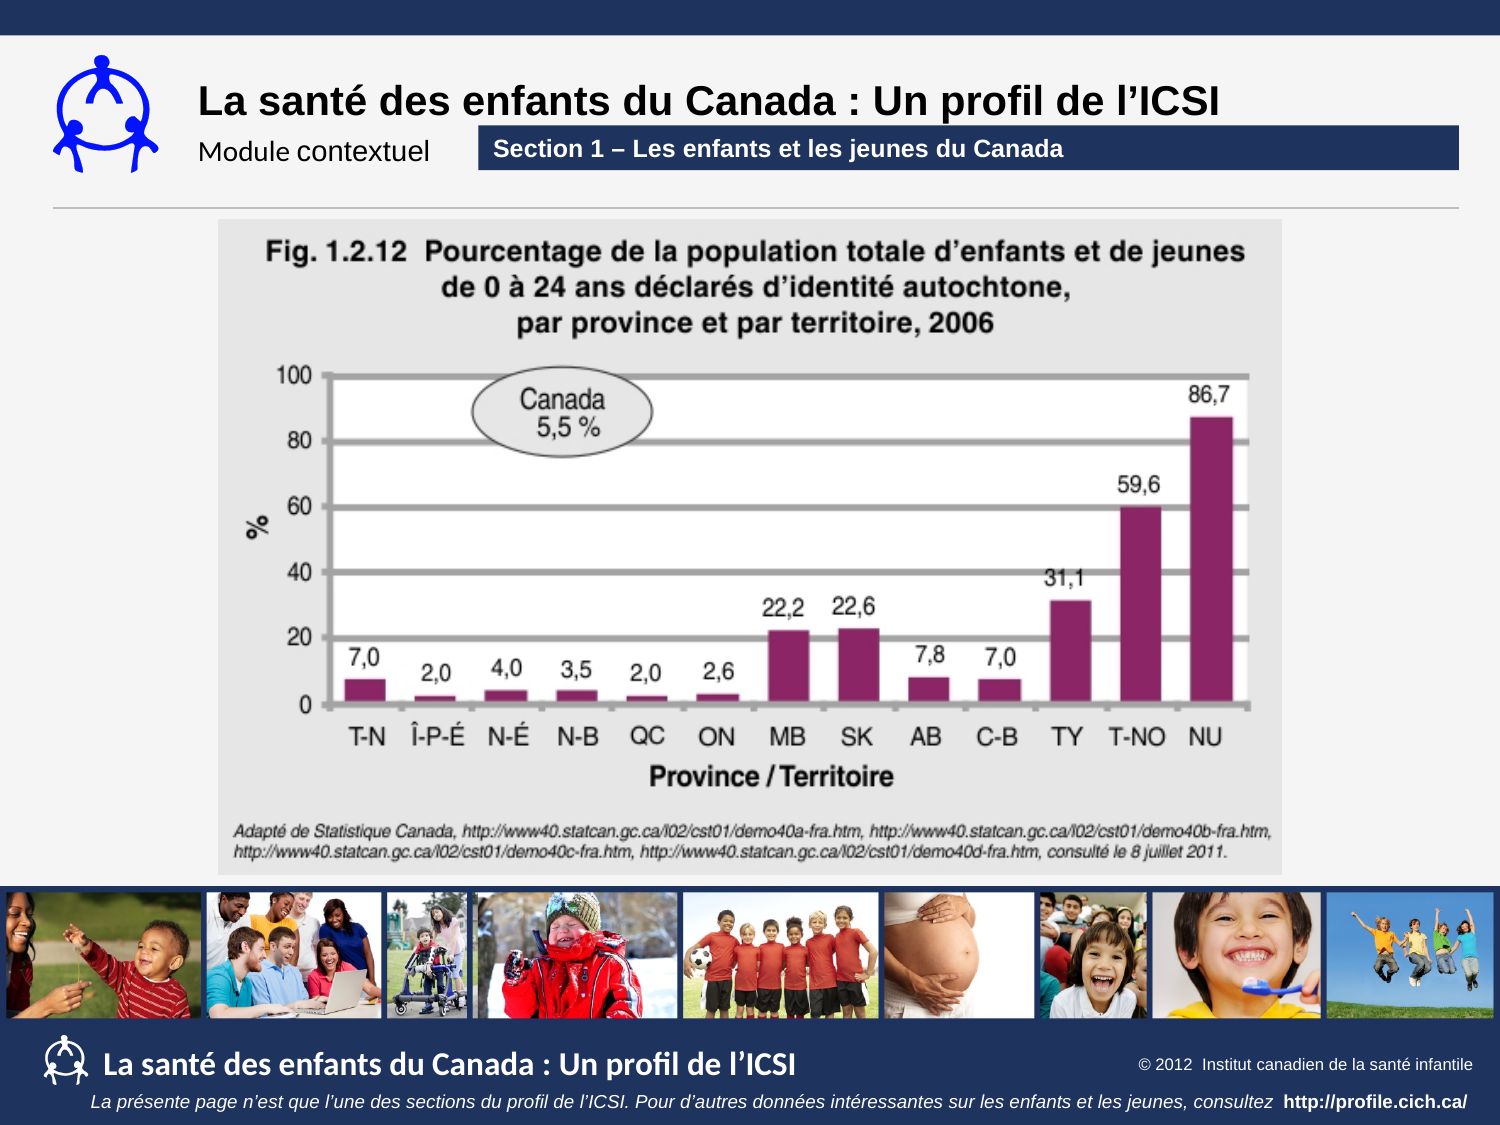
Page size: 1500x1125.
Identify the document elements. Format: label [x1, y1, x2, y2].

picture [218, 219, 1282, 875]
picture [0, 886, 1500, 1024]
